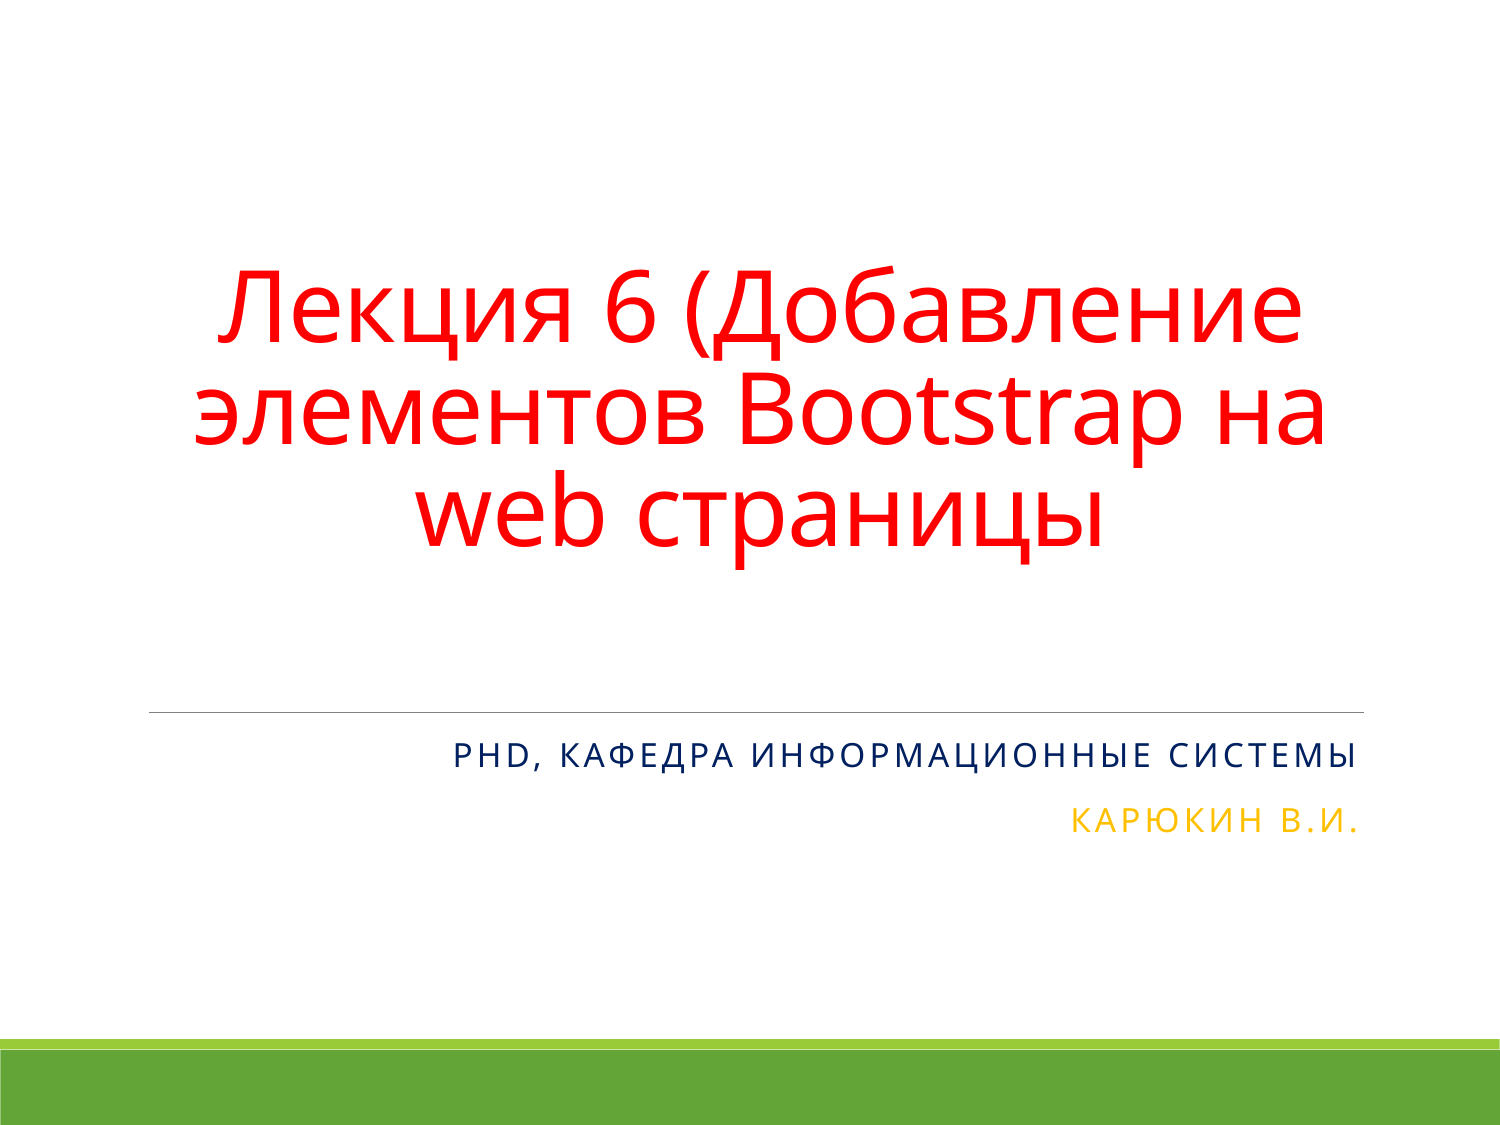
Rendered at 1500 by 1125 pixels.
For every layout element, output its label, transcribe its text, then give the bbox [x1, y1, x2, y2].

subtitle PhD, кафедра информационные системы Карюкин В.И. [135, 730, 1373, 919]
title Лекция 6 (Добавление элементов Bootstrap на web страницы [100, 206, 1424, 575]
